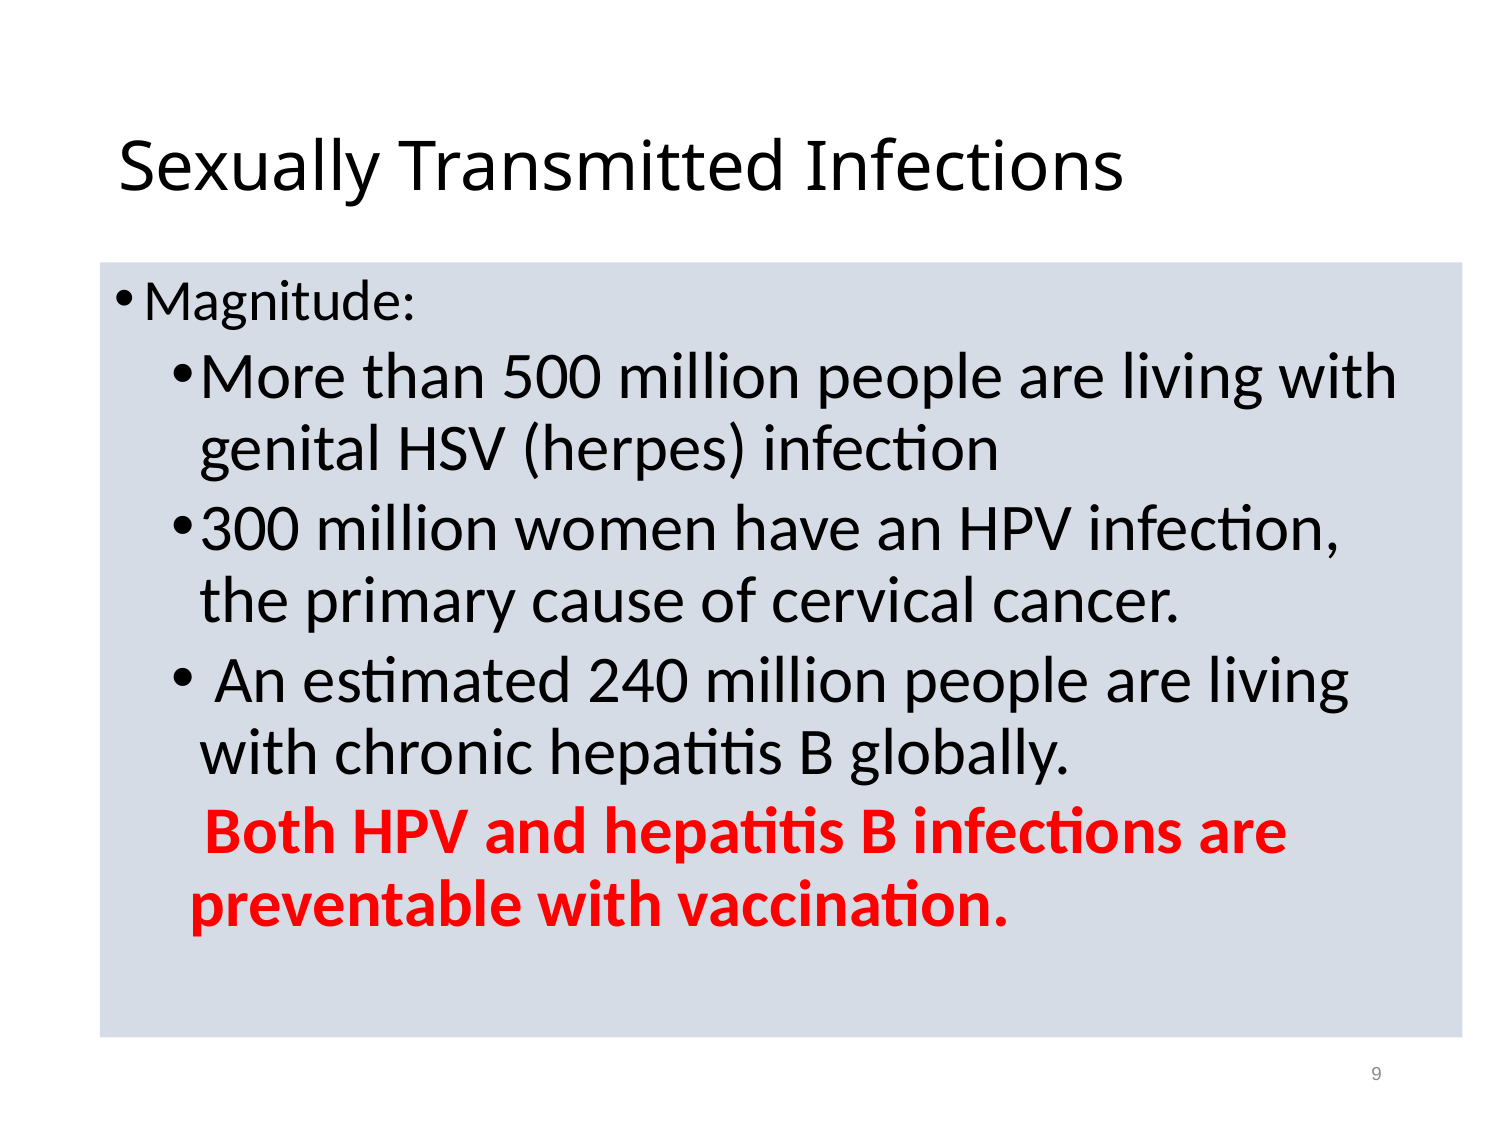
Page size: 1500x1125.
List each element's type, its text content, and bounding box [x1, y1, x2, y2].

title Sexually Transmitted Infections [103, 59, 1397, 262]
list Magnitude: More than 500 million people are living with genital HSV (herpes) infection 300 million women have an HPV infection, the primary cause of cervical cancer. An estimated 240 million people are living with chronic hepatitis B globally. Both HPV and hepatitis B infections are preventable with vaccination. [99, 262, 1463, 1038]
slide_number 9 [1059, 1042, 1397, 1103]
